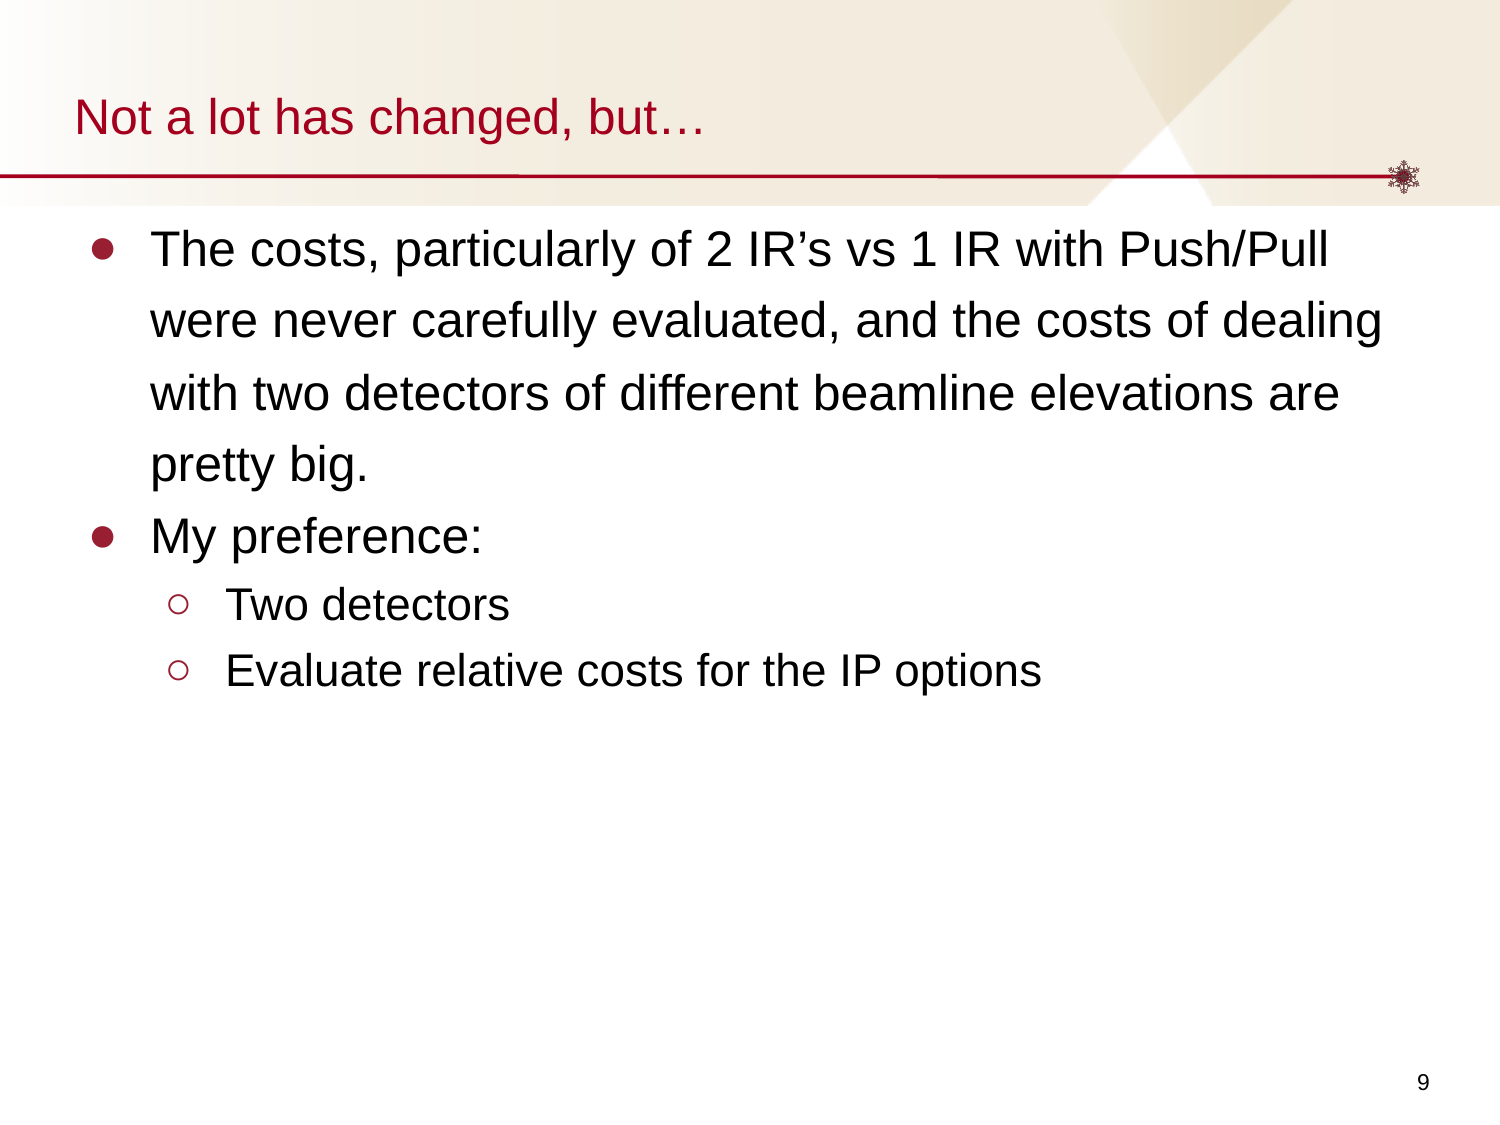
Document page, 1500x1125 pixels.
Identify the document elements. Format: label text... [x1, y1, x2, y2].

picture [0, 0, 1500, 206]
title Not a lot has changed, but… [74, 21, 1404, 145]
list The costs, particularly of 2 IR’s vs 1 IR with Push/Pull were never carefully evaluated, and the costs of dealing with two detectors of different beamline elevations are pretty big. My preference: Two detectors Evaluate relative costs for the IP options [75, 203, 1406, 1035]
slide_number ‹#› [1405, 1036, 1458, 1125]
